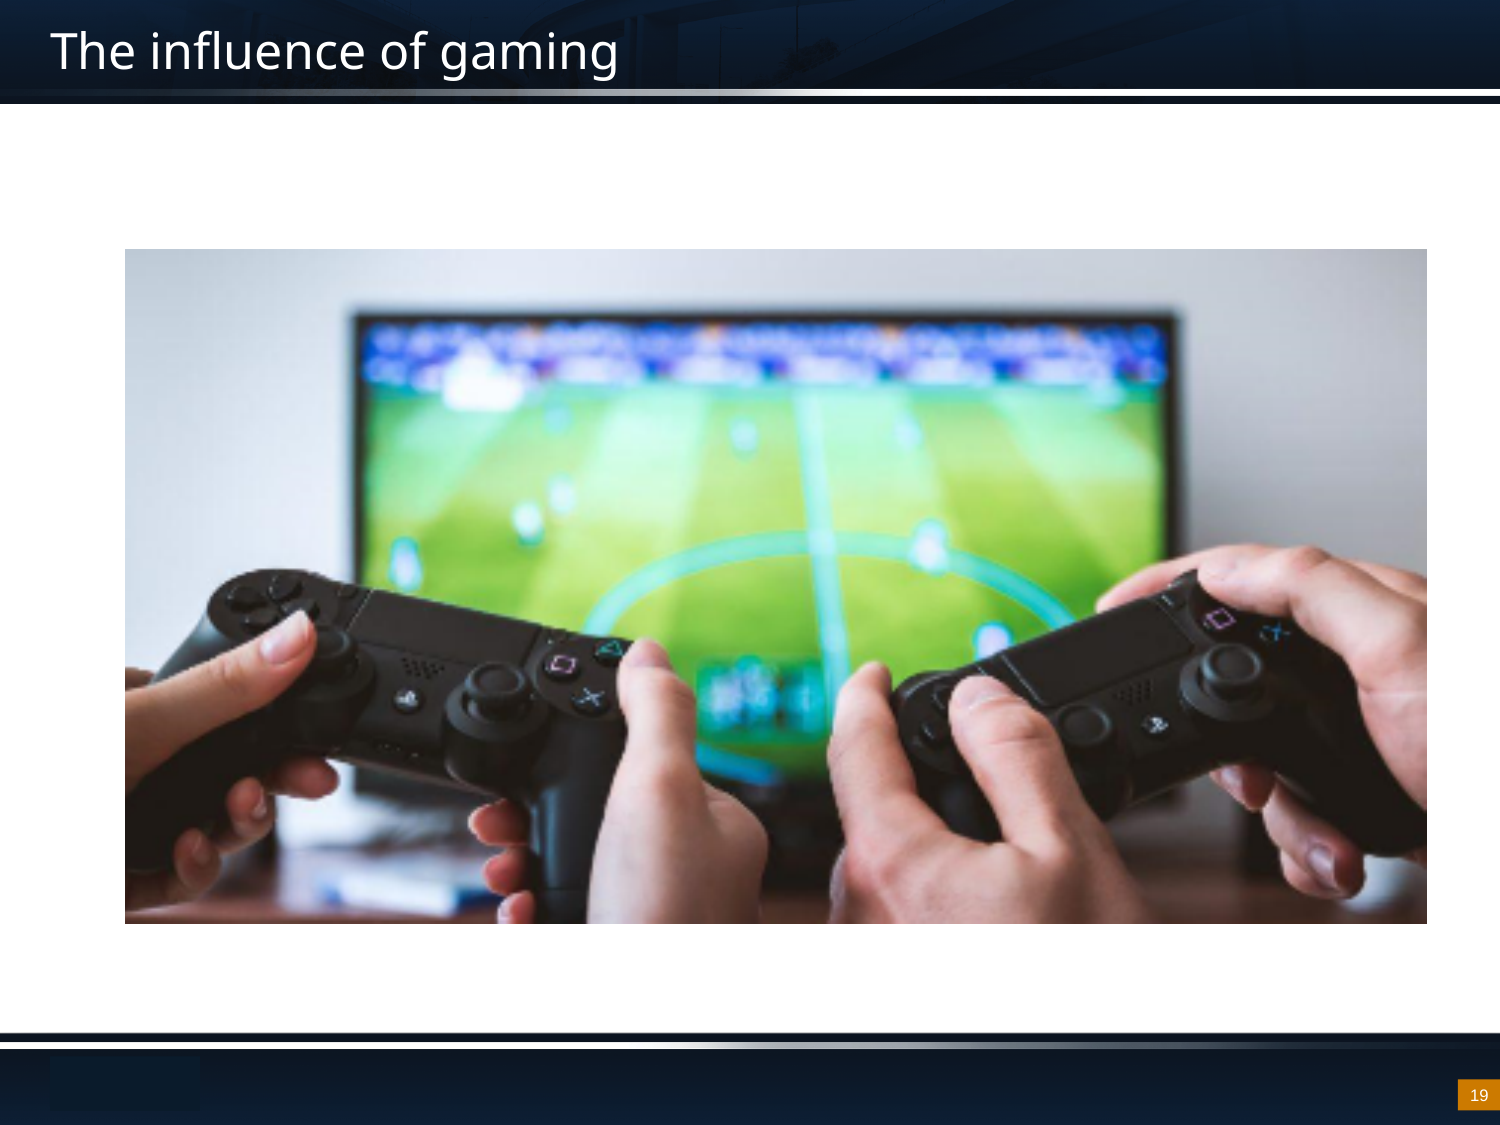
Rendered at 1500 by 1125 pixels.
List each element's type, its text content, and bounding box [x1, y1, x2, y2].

picture [0, 1032, 1500, 1125]
title The influence of gaming [50, 12, 1421, 89]
slide_number 19 [1454, 1079, 1489, 1110]
picture [124, 249, 1428, 924]
picture [0, 0, 1500, 104]
